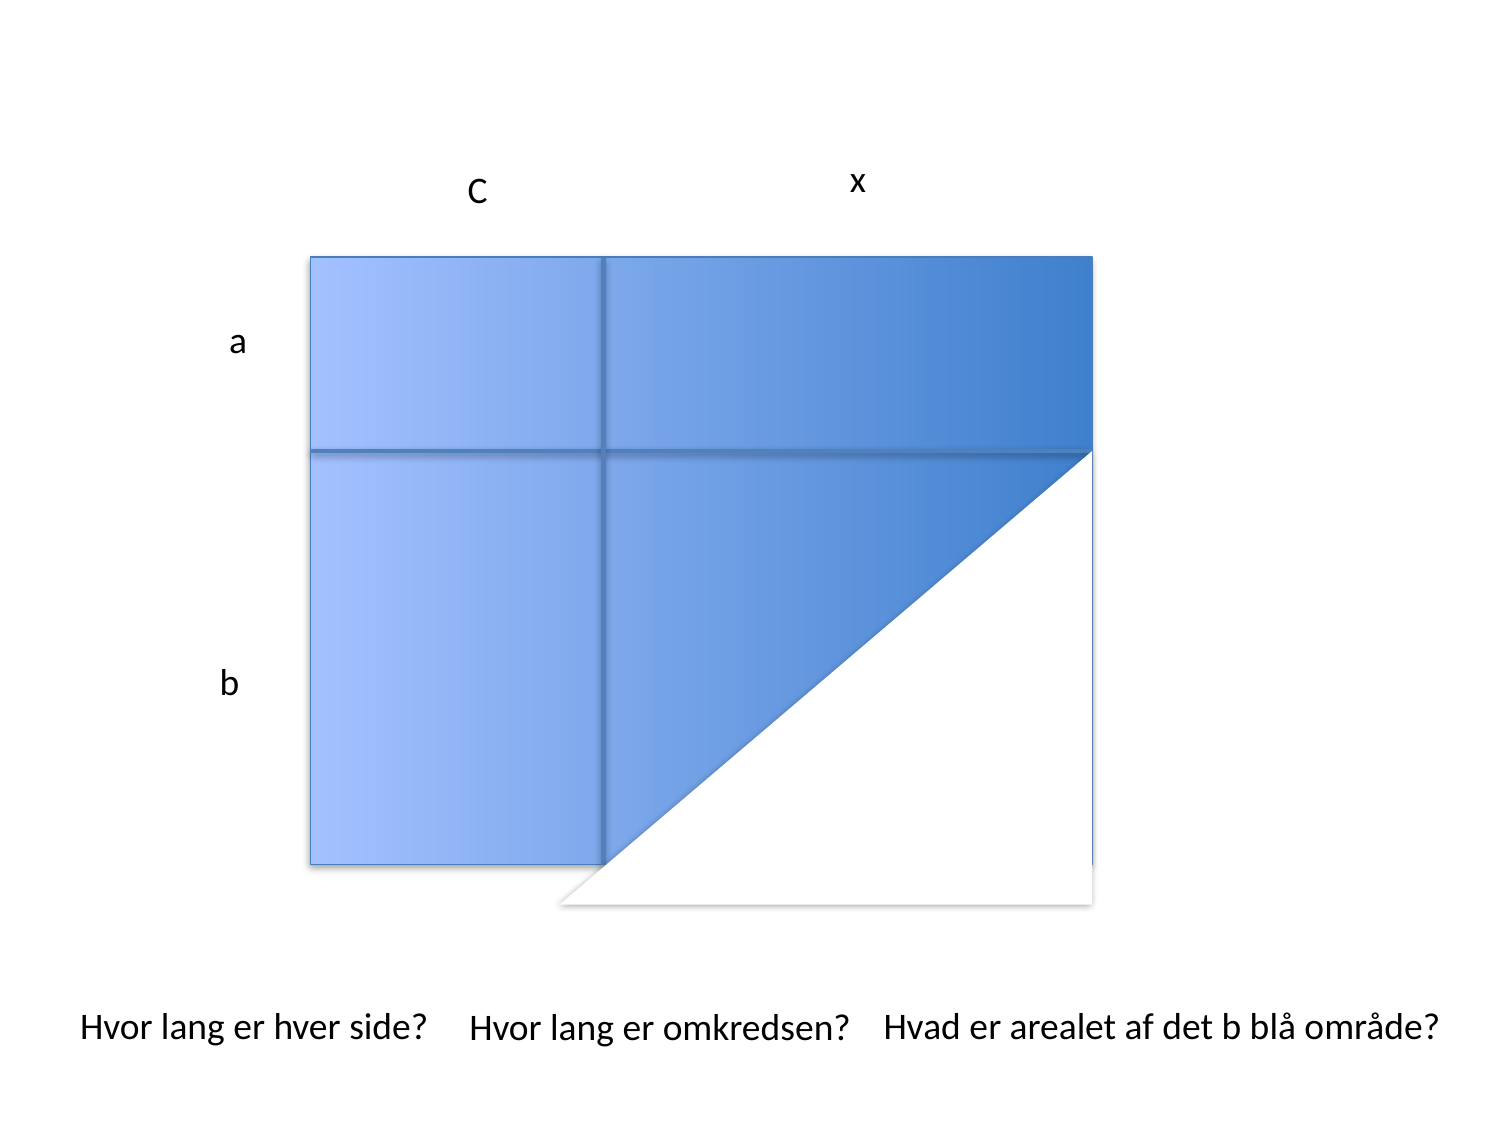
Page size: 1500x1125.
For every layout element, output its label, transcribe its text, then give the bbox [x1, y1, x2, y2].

text_box [310, 256, 602, 448]
text_box C [453, 158, 503, 264]
text_box x [835, 147, 882, 208]
text_box b [204, 650, 255, 710]
text_box [611, 462, 1071, 853]
text_box [606, 256, 1093, 449]
text_box Hvor lang er omkredsen? [454, 995, 867, 1056]
text_box [558, 455, 1093, 906]
text_box [310, 461, 596, 865]
text_box Hvor lang er hver side? [65, 994, 444, 1055]
text_box a [214, 308, 263, 369]
text_box Hvad er arealet af det b blå område? [868, 994, 1465, 1100]
